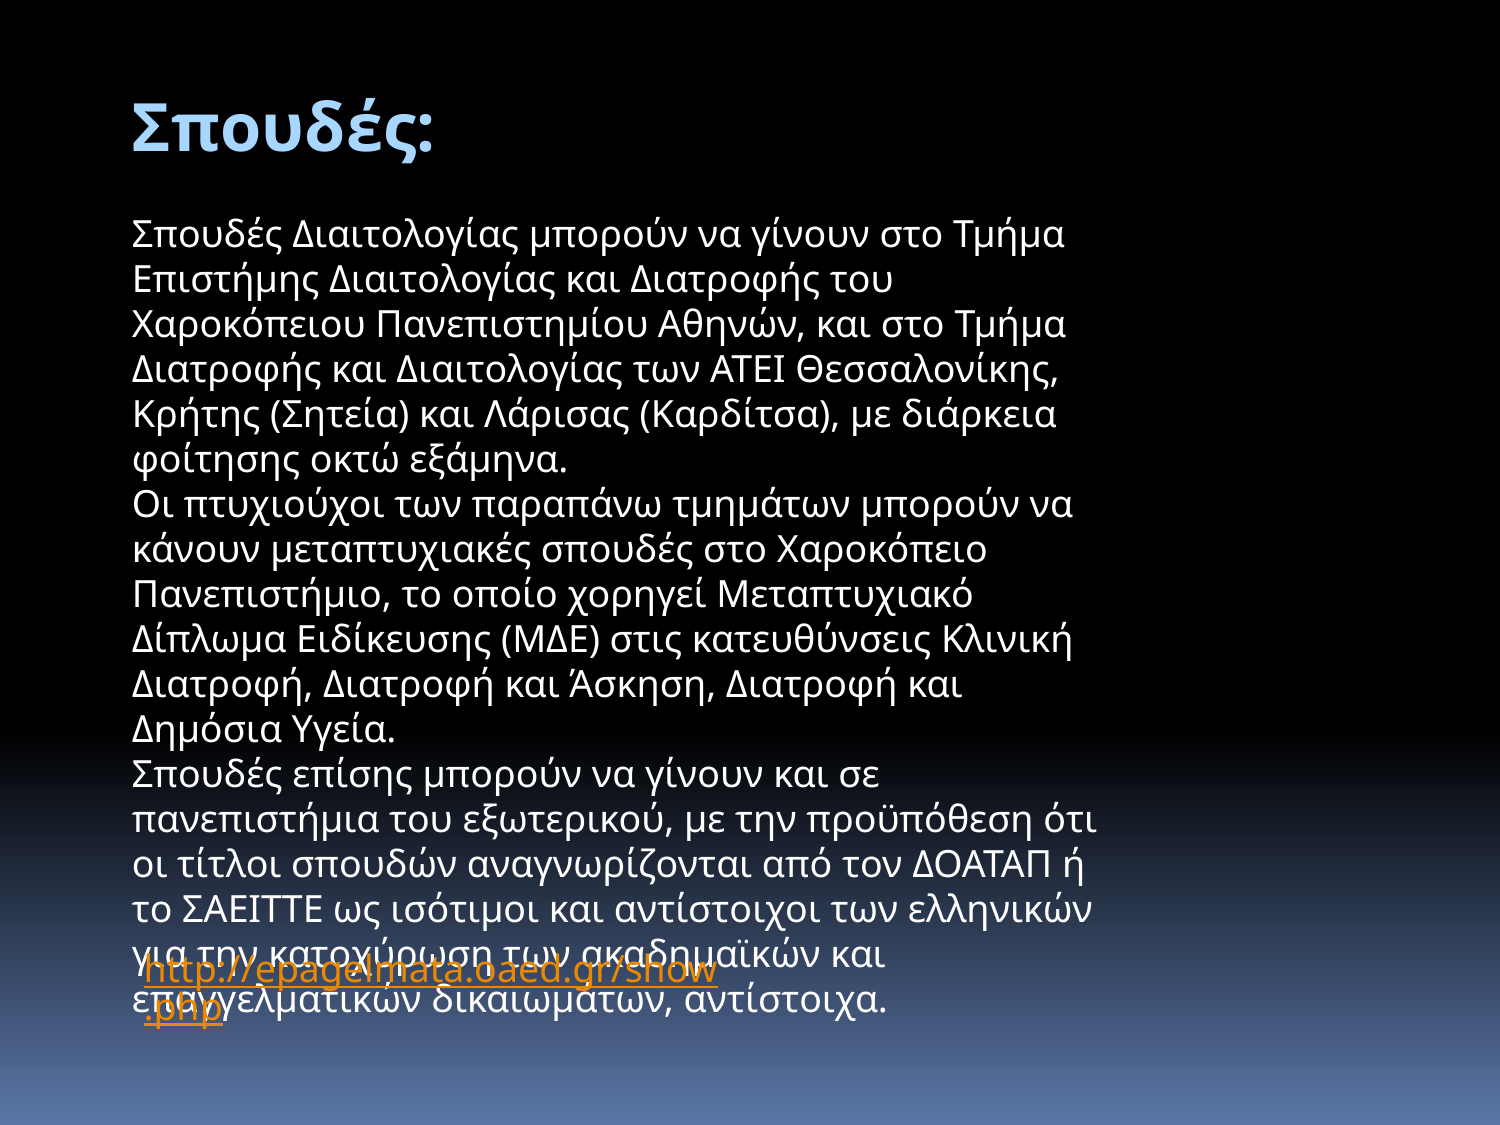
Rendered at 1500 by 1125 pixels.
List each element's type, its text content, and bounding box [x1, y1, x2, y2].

text_box http://epagelmata.oaed.gr/show.php [128, 937, 734, 1004]
text_box Σπουδές: Σπουδές Διαιτολογίας μπορούν να γίνουν στο Τμήμα Επιστήμης Διαιτολογίας και Διατροφής του Χαροκόπειου Πανεπιστημίου Αθηνών, και στο Τμήμα Διατροφής και Διαιτολογίας των ΑΤΕΙ Θεσσαλονίκης, Κρήτης (Σητεία) και Λάρισας (Καρδίτσα), με διάρκεια φοίτησης οκτώ εξάμηνα. Οι πτυχιούχοι των παραπάνω τμημάτων μπορούν να κάνουν μεταπτυχιακές σπουδές στο Xαροκόπειο Πανεπιστήμιο, το οποίο χορηγεί Μεταπτυχιακό Δίπλωμα Ειδίκευσης (ΜΔΕ) στις κατευθύνσεις Κλινική Διατροφή, Διατροφή και Άσκηση, Διατροφή και Δημόσια Υγεία. Σπουδές επίσης μπορούν να γίνουν και σε πανεπιστήμια του εξωτερικού, με την προϋπόθεση ότι οι τίτλοι σπουδών αναγνωρίζονται από τον ΔΟΑΤΑΠ ή το ΣΑΕΙΤΤΕ ως ισότιμοι και αντίστοιχοι των ελληνικών για την κατοχύρωση των ακαδημαϊκών και επαγγελματικών δικαιωμάτων, αντίστοιχα. [117, 32, 1125, 1072]
